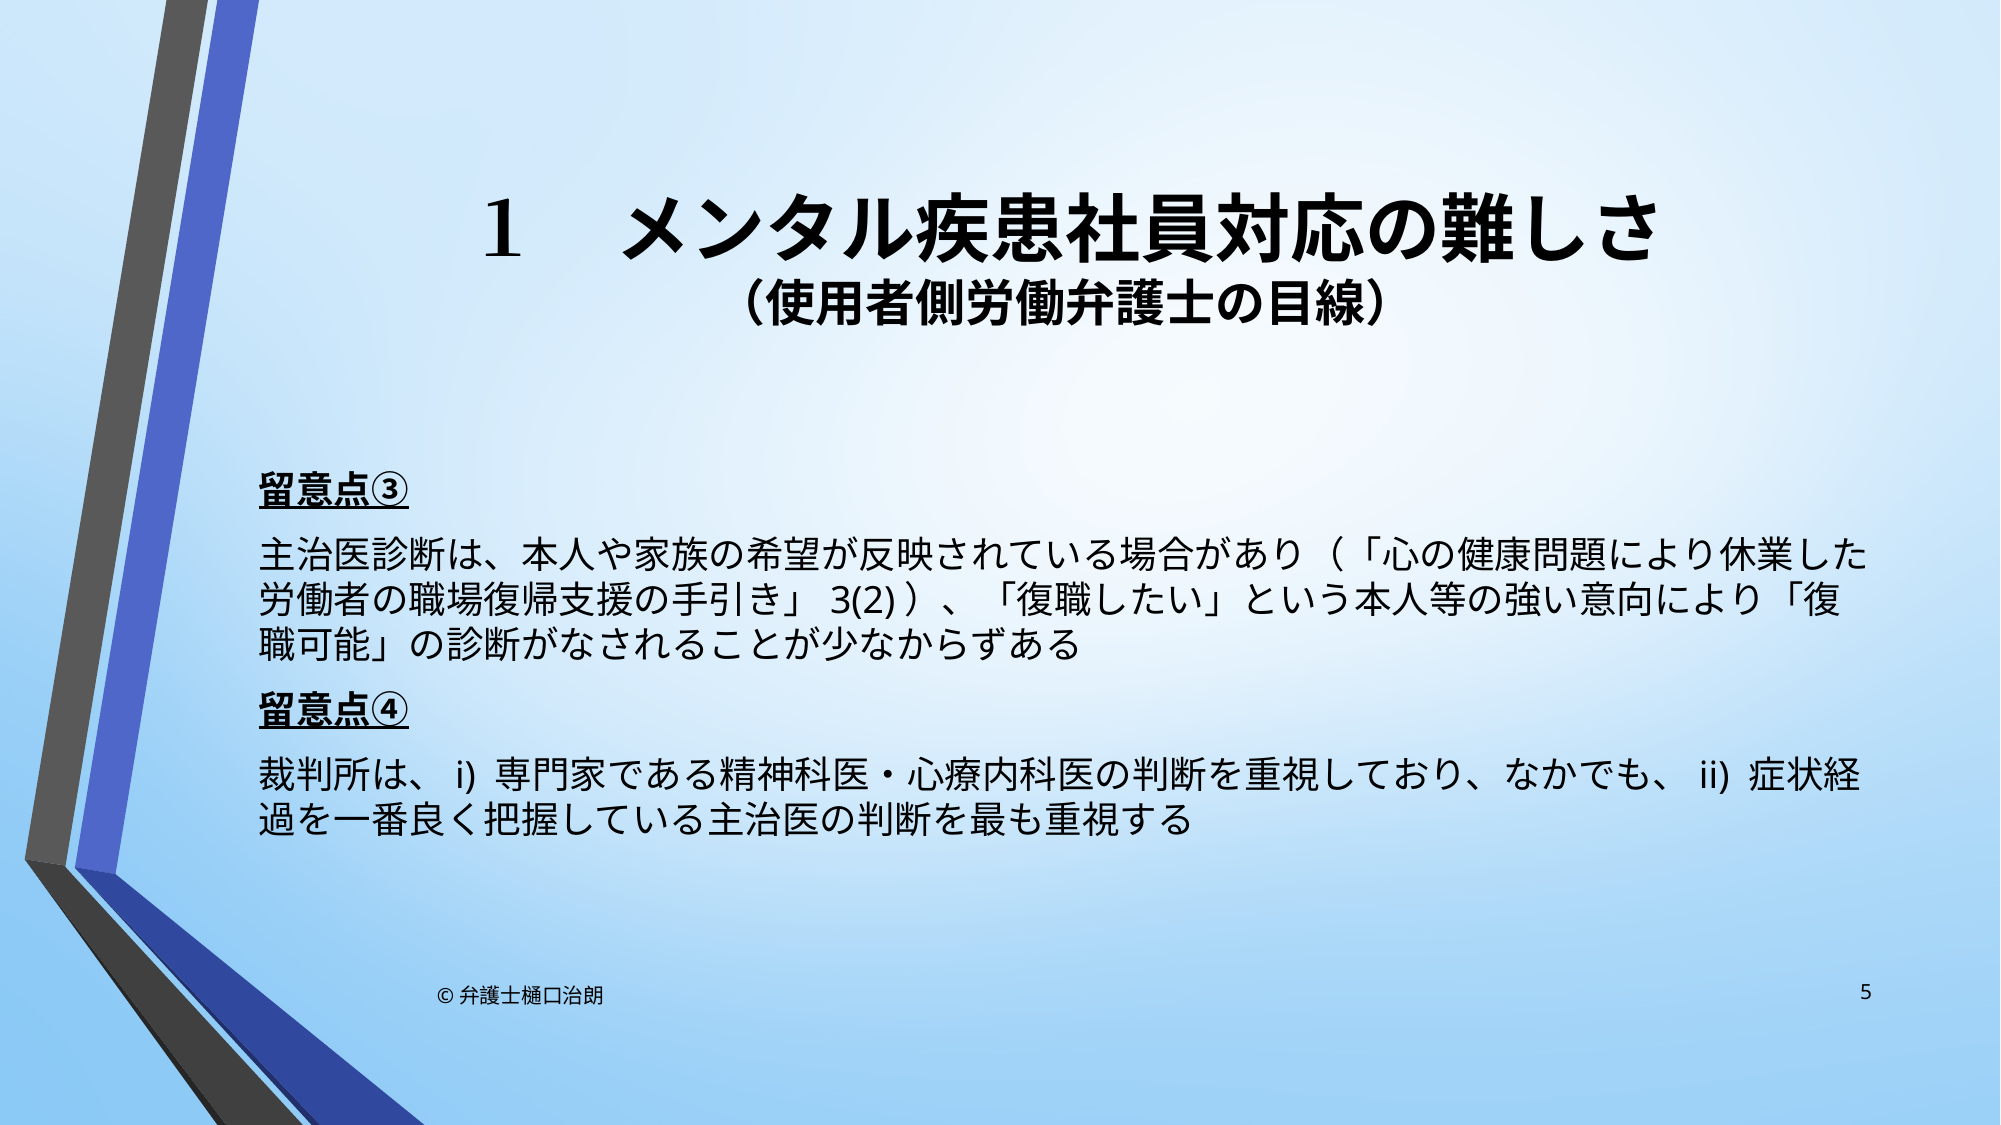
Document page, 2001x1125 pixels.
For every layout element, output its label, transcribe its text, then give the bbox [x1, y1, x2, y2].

footer ©弁護士樋口治朗 [421, 965, 1584, 1025]
slide_number 5 [1796, 962, 1887, 1023]
title １ メンタル疾患社員対応の難しさ （使用者側労働弁護士の目線） [243, 112, 1887, 356]
list 留意点③ 主治医診断は、本人や家族の希望が反映されている場合があり（「心の健康問題により休業した労働者の職場復帰支援の手引き」3(2)）、「復職したい」という本人等の強い意向により「復職可能」の診断がなされることが少なからずある 留意点④ 裁判所は、i) 専門家である精神科医・心療内科医の判断を重視しており、なかでも、ii) 症状経過を一番良く把握している主治医の判断を最も重視する [243, 356, 1887, 950]
